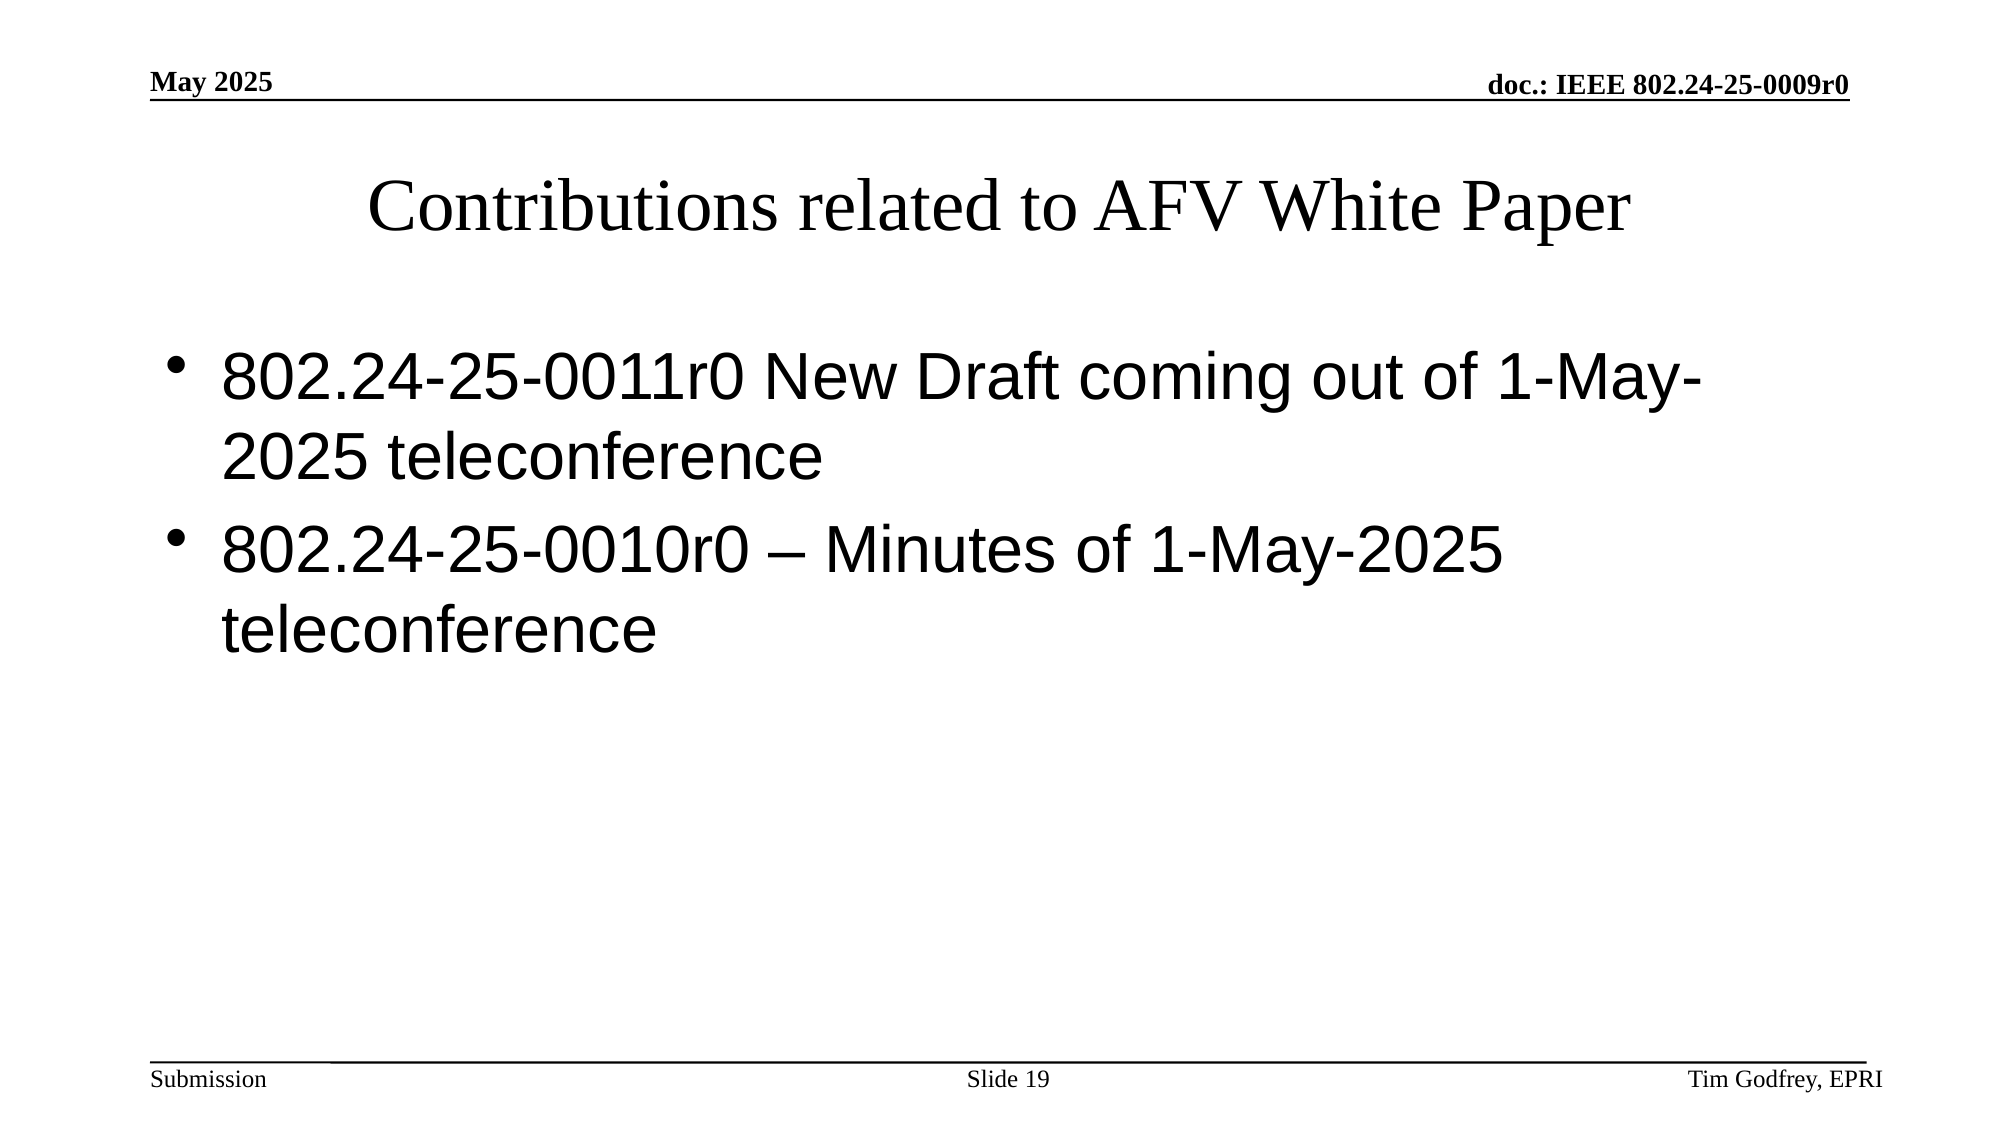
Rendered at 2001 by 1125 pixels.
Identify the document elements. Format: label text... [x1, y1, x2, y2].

title Contributions related to AFV White Paper [150, 112, 1850, 288]
footer Tim Godfrey, EPRI [1200, 1062, 1884, 1108]
list 802.24-25-0011r0 New Draft coming out of 1-May-2025 teleconference 802.24-25-0010r0 – Minutes of 1-May-2025 teleconference [150, 324, 1850, 1000]
slide_number Slide 19 [937, 1062, 1079, 1108]
